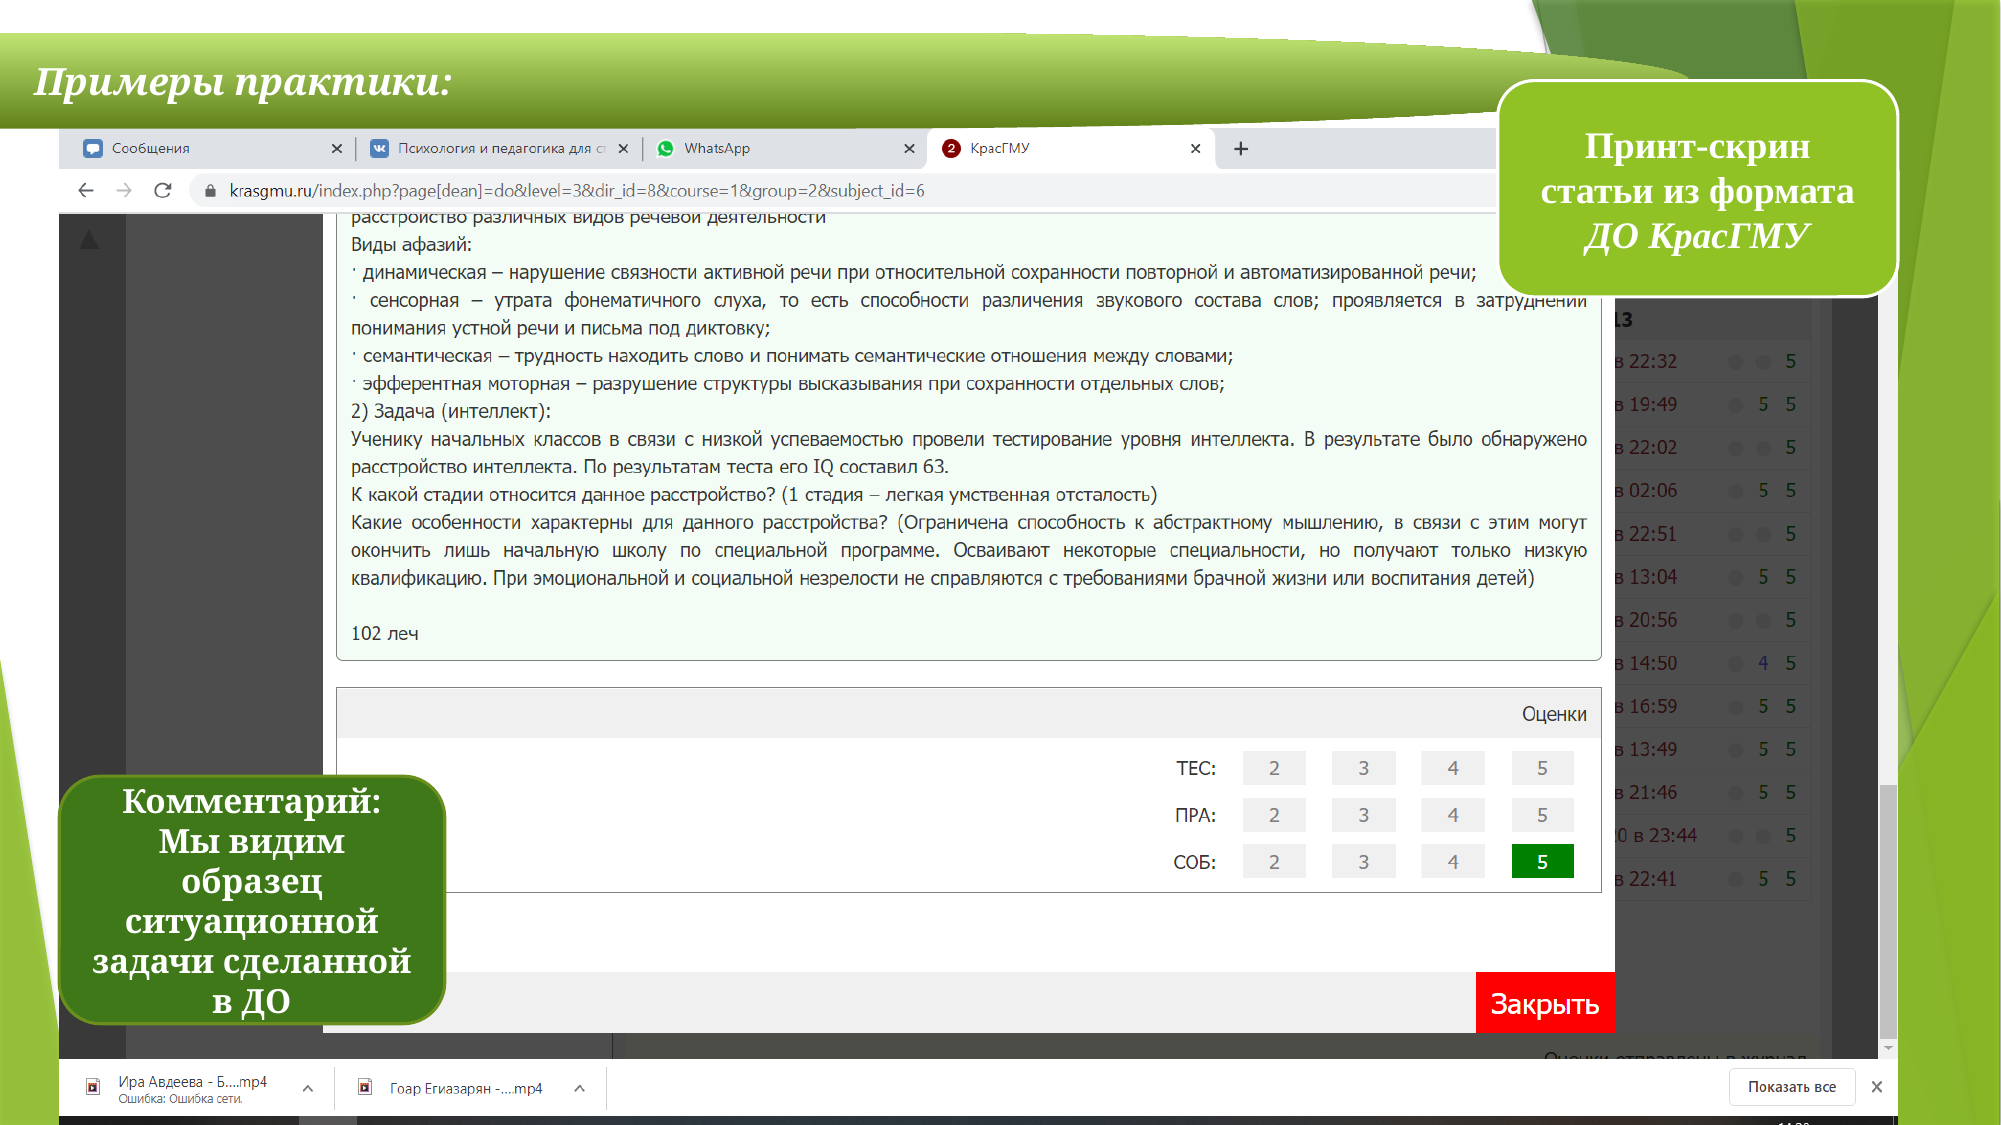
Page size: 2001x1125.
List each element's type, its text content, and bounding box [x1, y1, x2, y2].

text_box Примеры практики: [0, 32, 1689, 129]
picture [59, 127, 1899, 1125]
text_box Принт-скрин статьи из формата ДО КрасГМУ [1496, 79, 1900, 127]
